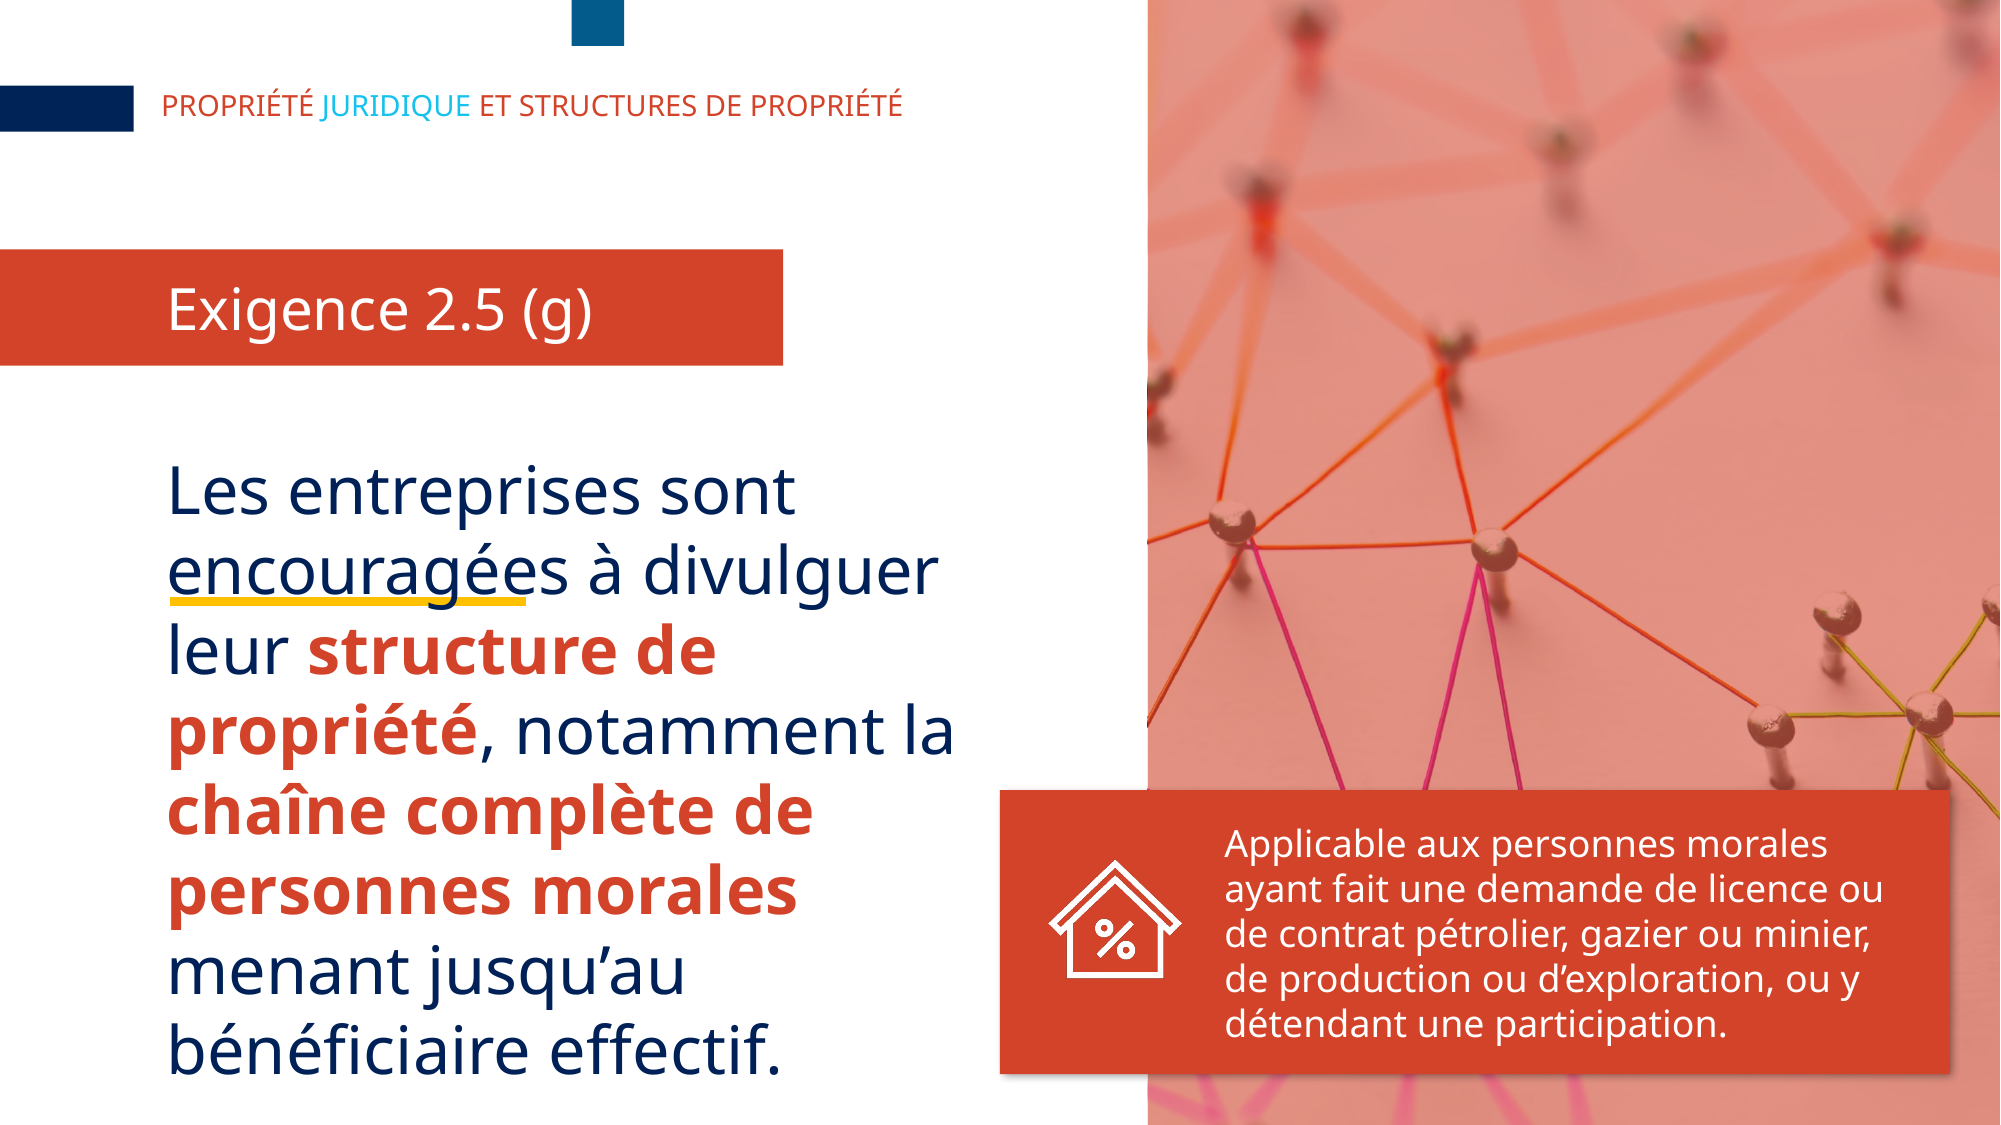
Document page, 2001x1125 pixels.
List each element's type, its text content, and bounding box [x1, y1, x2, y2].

text_box Exigence 2.5 (g) [151, 264, 798, 350]
text_box Applicable aux personnes morales ayant fait une demande de licence ou de contrat pétrolier, gazier ou minier, de production ou d’exploration, ou y détendant une participation. [999, 790, 1147, 1075]
list PROPRIÉTÉ JURIDIQUE ET STRUCTURES DE PROPRIÉTÉ [145, 82, 1028, 150]
text_box Les entreprises sont encouragées à divulguer leur structure de propriété, notamment la chaîne complète de personnes morales menant jusqu’au bénéficiaire effectif. [151, 440, 974, 1096]
picture [1039, 0, 2000, 1125]
text_box [0, 247, 786, 368]
